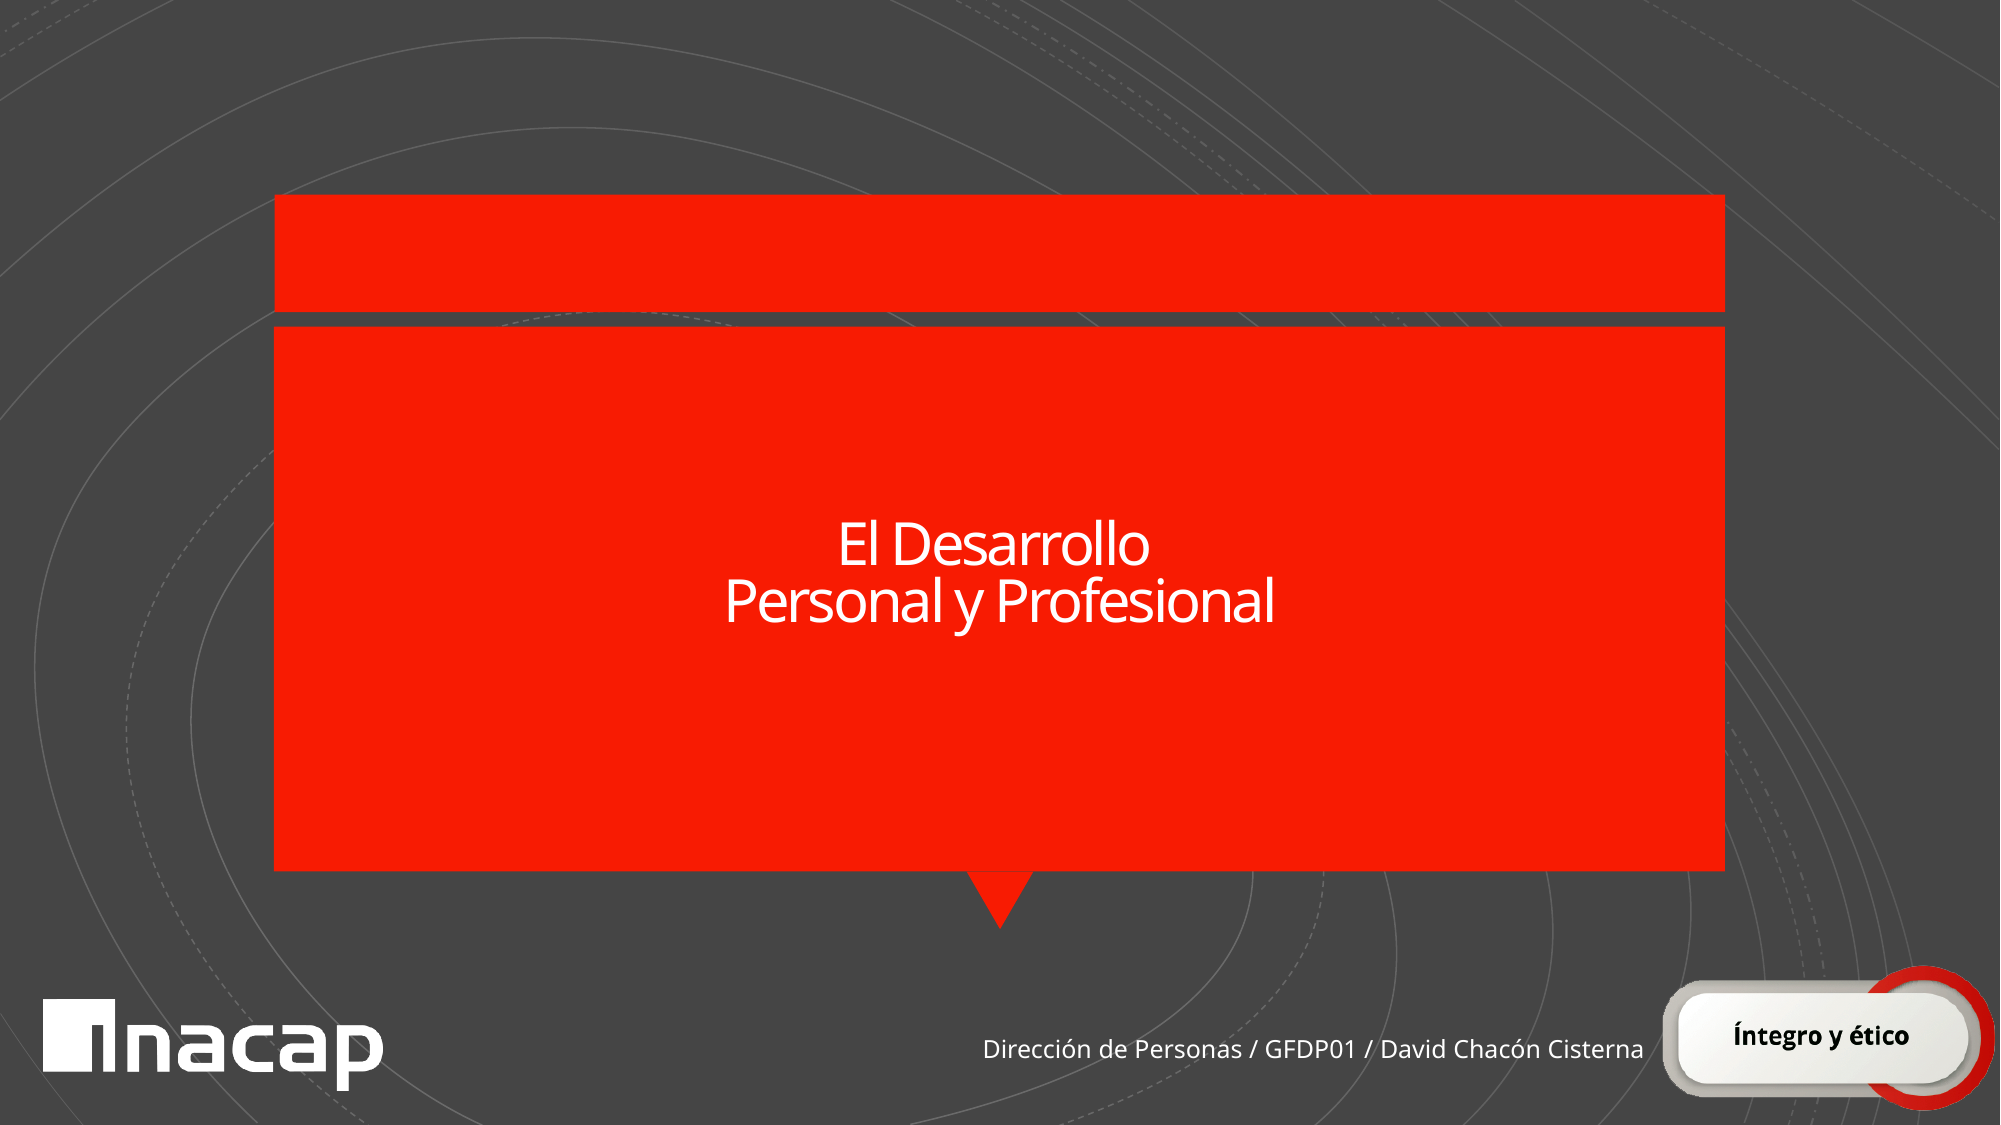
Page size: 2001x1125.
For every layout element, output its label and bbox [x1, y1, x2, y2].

picture [43, 999, 384, 1092]
text_box [273, 194, 1726, 930]
picture [1662, 964, 1996, 1111]
text_box [0, 0, 2000, 1125]
